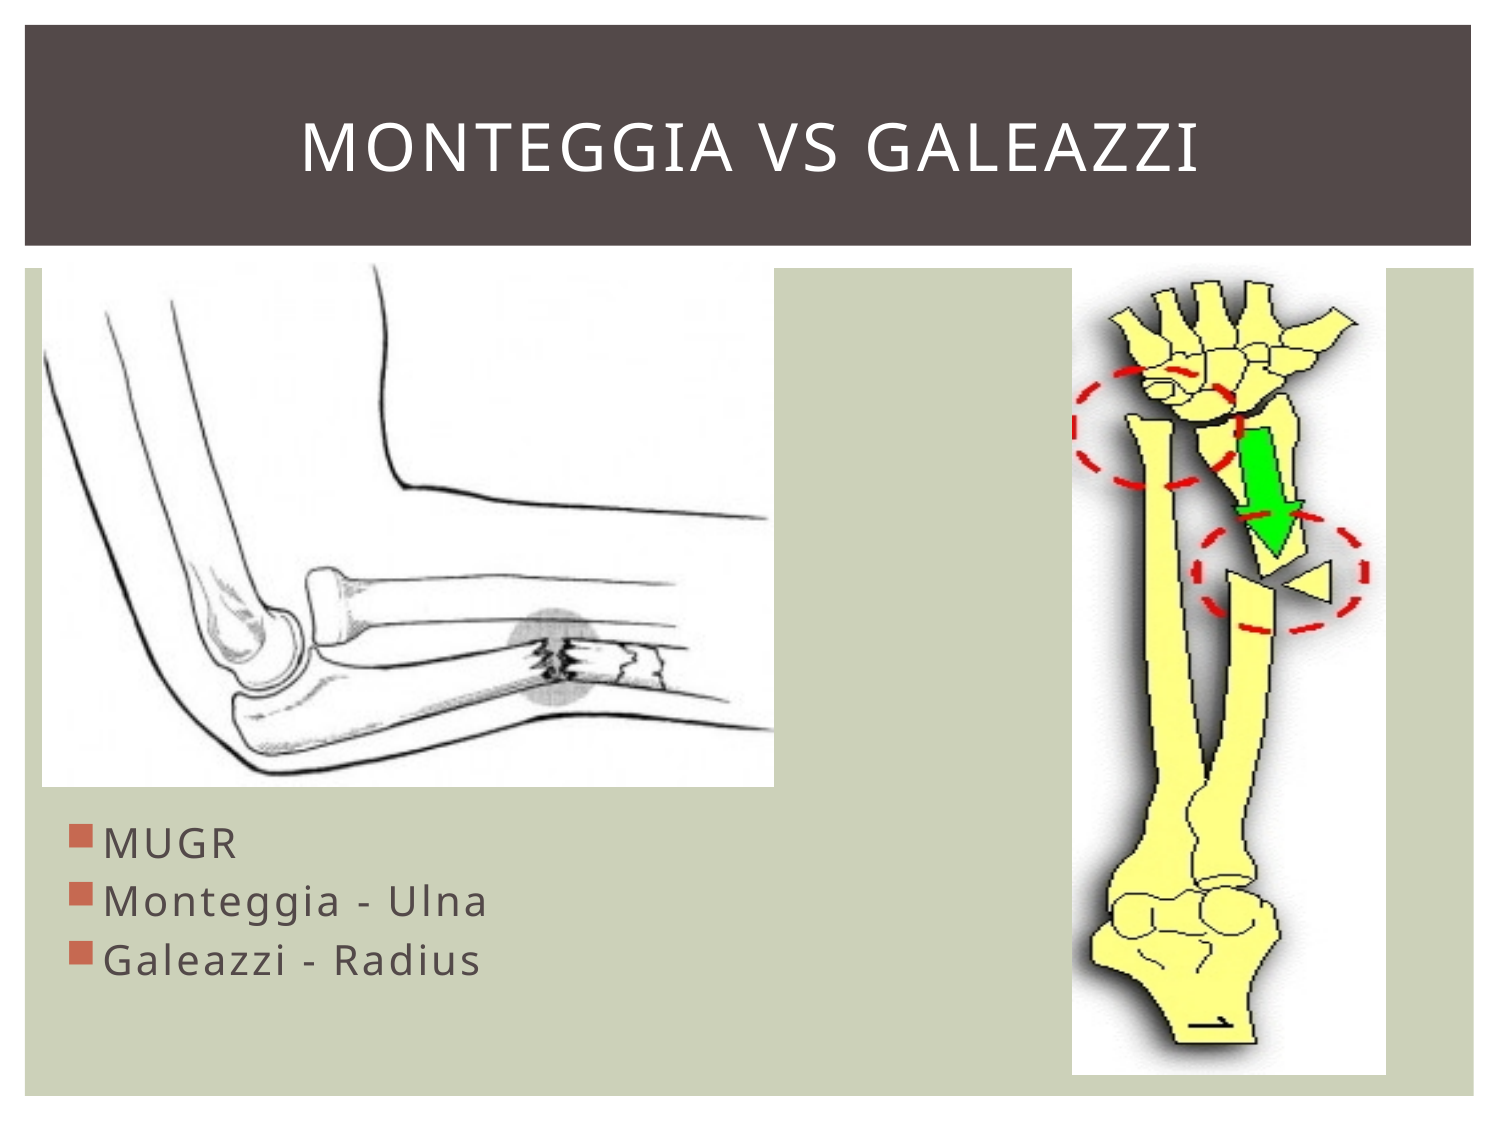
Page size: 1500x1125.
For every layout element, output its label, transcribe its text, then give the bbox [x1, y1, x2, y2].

title Monteggia vs Galeazzi [62, 58, 1438, 232]
list MUGR Monteggia - Ulna Galeazzi - Radius [42, 809, 774, 1098]
picture [1072, 262, 1386, 1076]
picture [41, 262, 774, 787]
